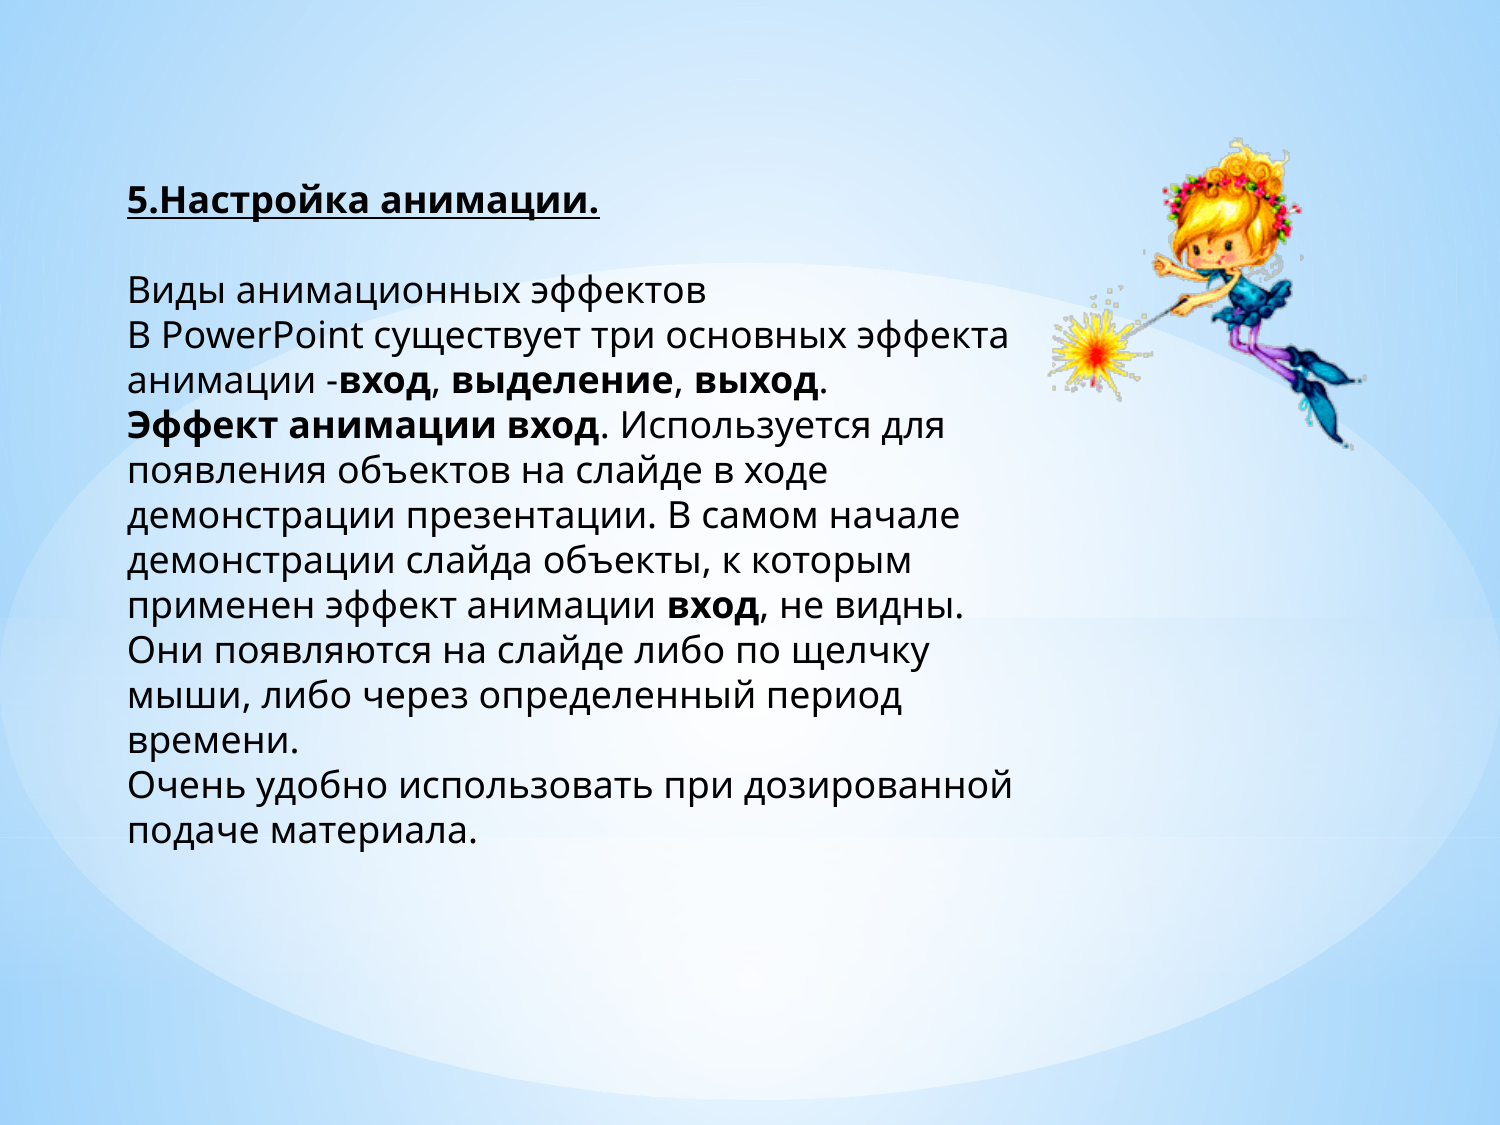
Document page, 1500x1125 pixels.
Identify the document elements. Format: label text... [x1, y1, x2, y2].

picture [1045, 136, 1379, 452]
text_box 5.Настройка анимации. Виды анимационных эффектов В PowerPoint существует три основных эффекта анимации -вход, выделение, выход. Эффект анимации вход. Используется для появления объектов на слайде в ходе демонстрации презентации. В самом начале демонстрации слайда объекты, к которым применен эффект анимации вход, не видны. Они появляются на слайде либо по щелчку мыши, либо через определенный период времени. Очень удобно использовать при дозированной подаче материала. [112, 168, 1046, 859]
